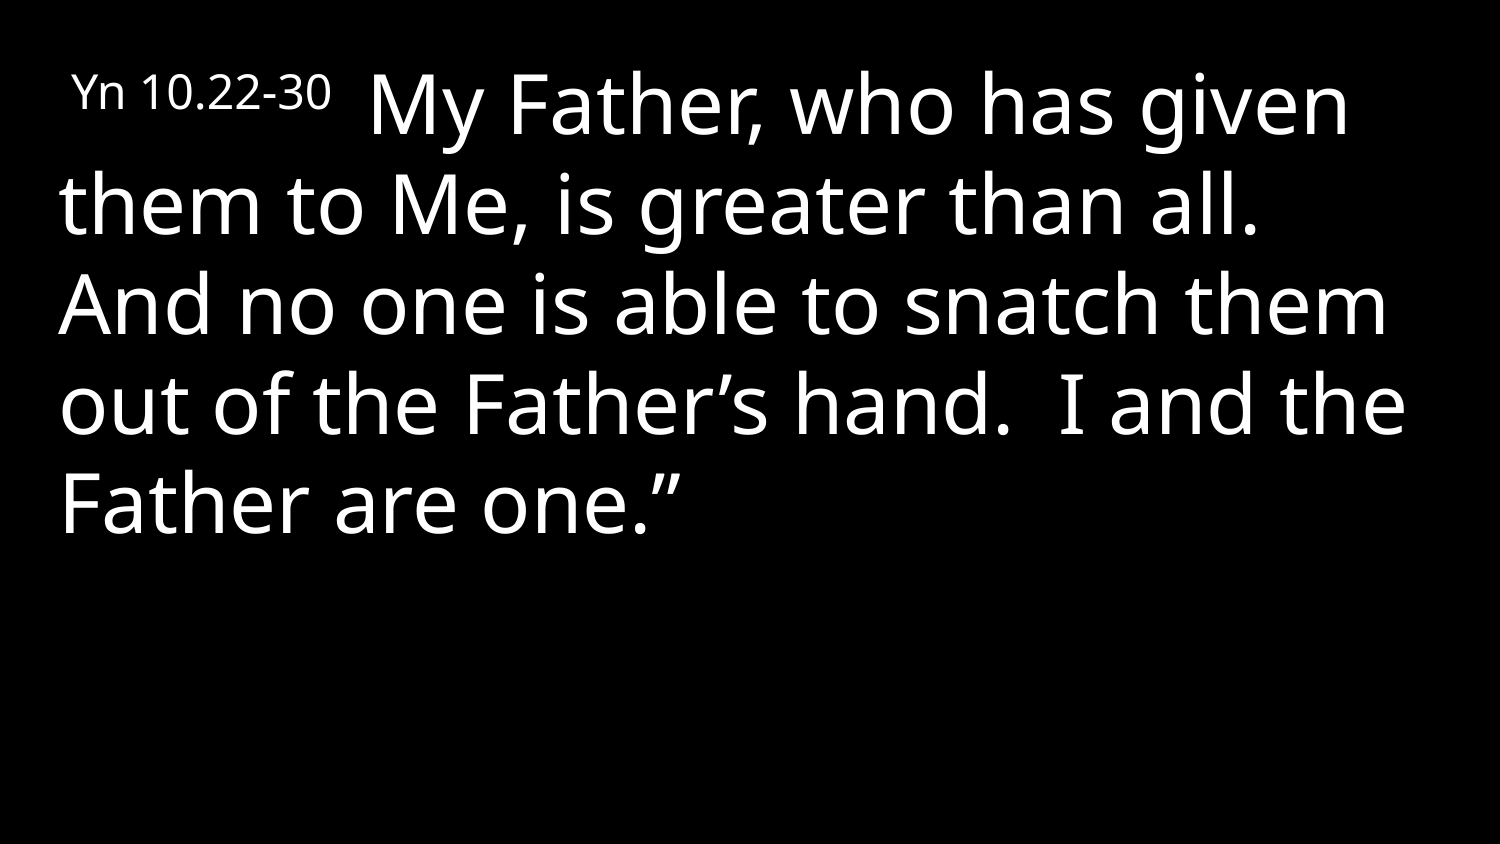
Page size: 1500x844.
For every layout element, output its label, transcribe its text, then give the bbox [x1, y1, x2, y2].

list Yn 10.22-30 My Father, who has given them to Me, is greater than all. And no one is able to snatch them out of the Father’s hand. I and the Father are one.” [50, 46, 1425, 810]
